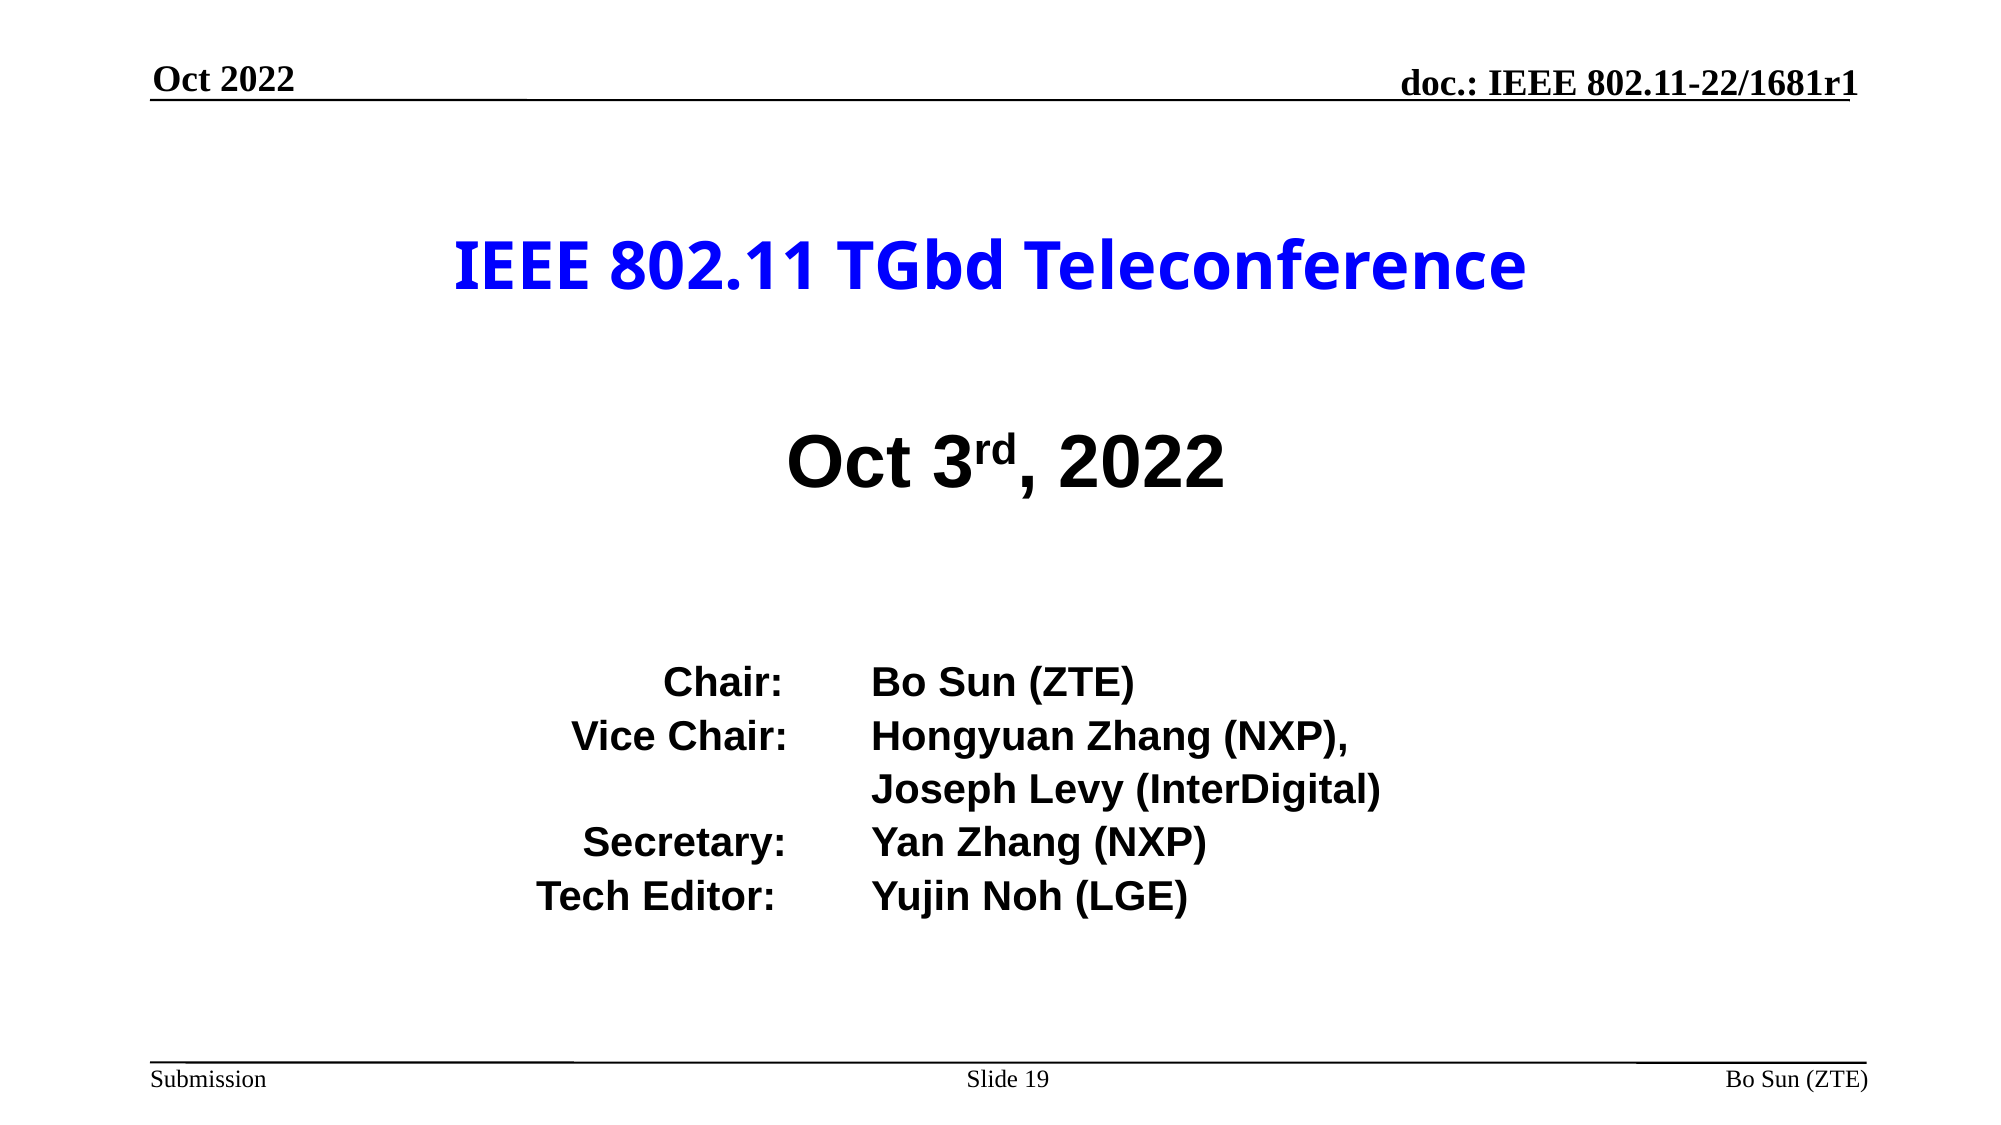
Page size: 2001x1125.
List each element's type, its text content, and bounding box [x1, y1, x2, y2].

slide_number Slide 19 [949, 1061, 1067, 1123]
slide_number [152, 54, 563, 100]
text_box Oct 3rd, 2022 Chair: Bo Sun (ZTE) Vice Chair: Hongyuan Zhang (NXP), Joseph Levy (InterDigital) Secretary: Yan Zhang (NXP) Tech Editor: Yujin Noh (LGE) [200, 349, 1813, 1027]
title IEEE 802.11 TGbd Teleconference [287, 112, 1695, 349]
footer Bo Sun (ZTE) [1171, 1061, 1869, 1093]
